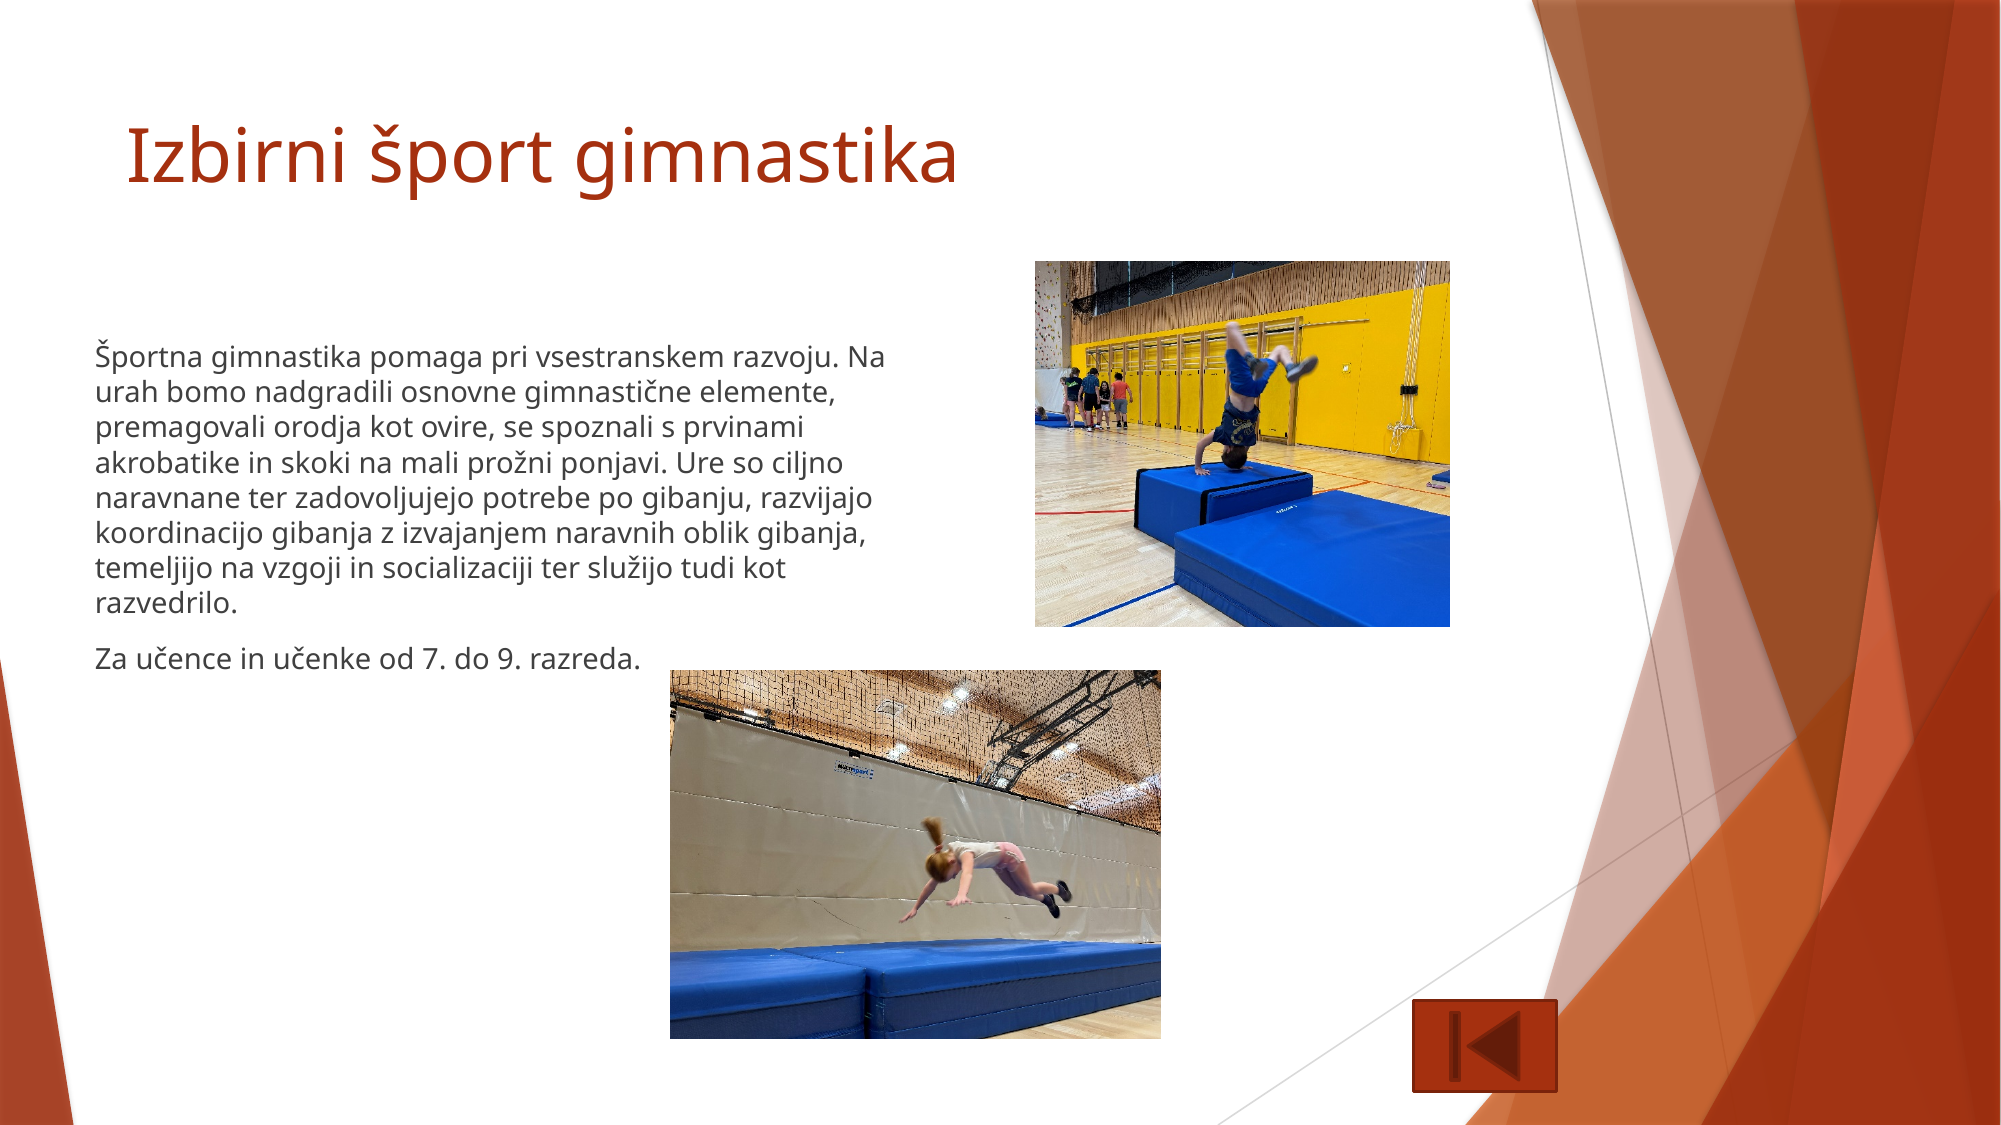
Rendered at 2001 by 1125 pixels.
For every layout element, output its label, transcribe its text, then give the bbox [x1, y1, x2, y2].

picture [669, 669, 1162, 1039]
picture [1034, 260, 1451, 627]
list Športna gimnastika pomaga pri vsestranskem razvoju. Na urah bomo nadgradili osnovne gimnastične elemente, premagovali orodja kot ovire, se spoznali s prvinami akrobatike in skoki na mali prožni ponjavi. Ure so ciljno naravnane ter zadovoljujejo potrebe po gibanju, razvijajo koordinacijo gibanja z izvajanjem naravnih oblik gibanja, temeljijo na vzgoji in socializaciji ter služijo tudi kot razvedrilo. Za učence in učenke od 7. do 9. razreda. [79, 331, 932, 861]
title Izbirni šport gimnastika [111, 99, 1522, 317]
text_box [1412, 999, 1558, 1093]
